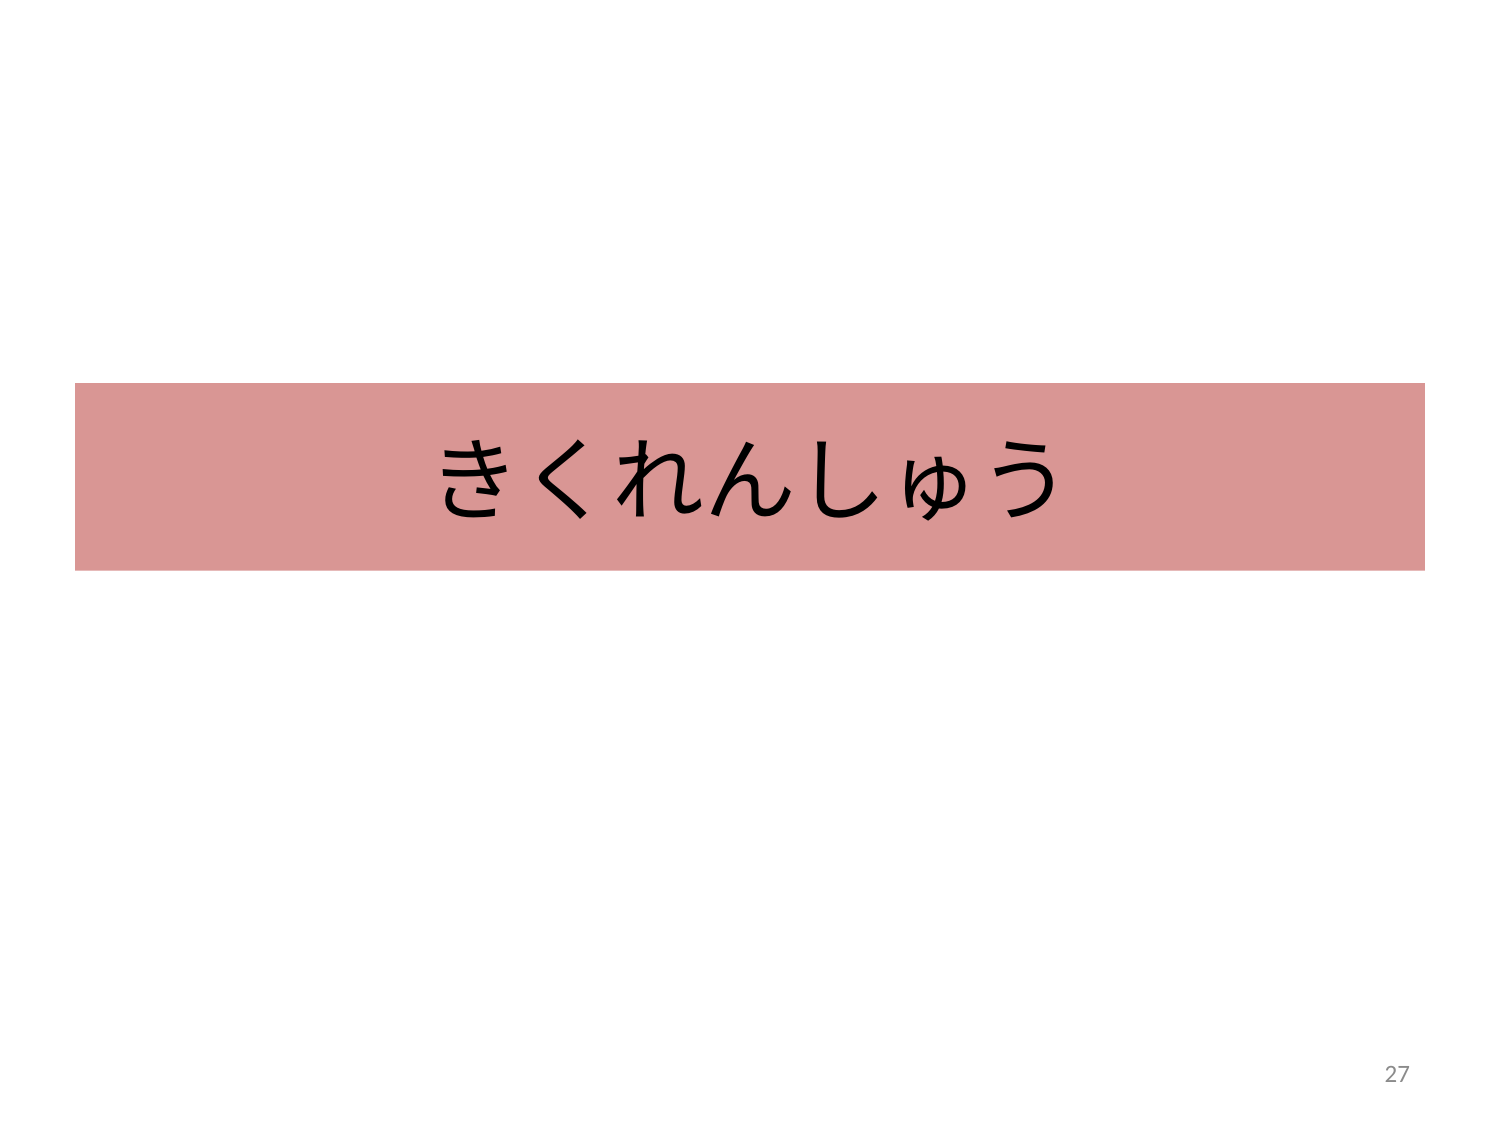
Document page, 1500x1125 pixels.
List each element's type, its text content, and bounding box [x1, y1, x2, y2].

slide_number 27 [1074, 1042, 1425, 1103]
title きくれんしゅう [75, 383, 1425, 571]
